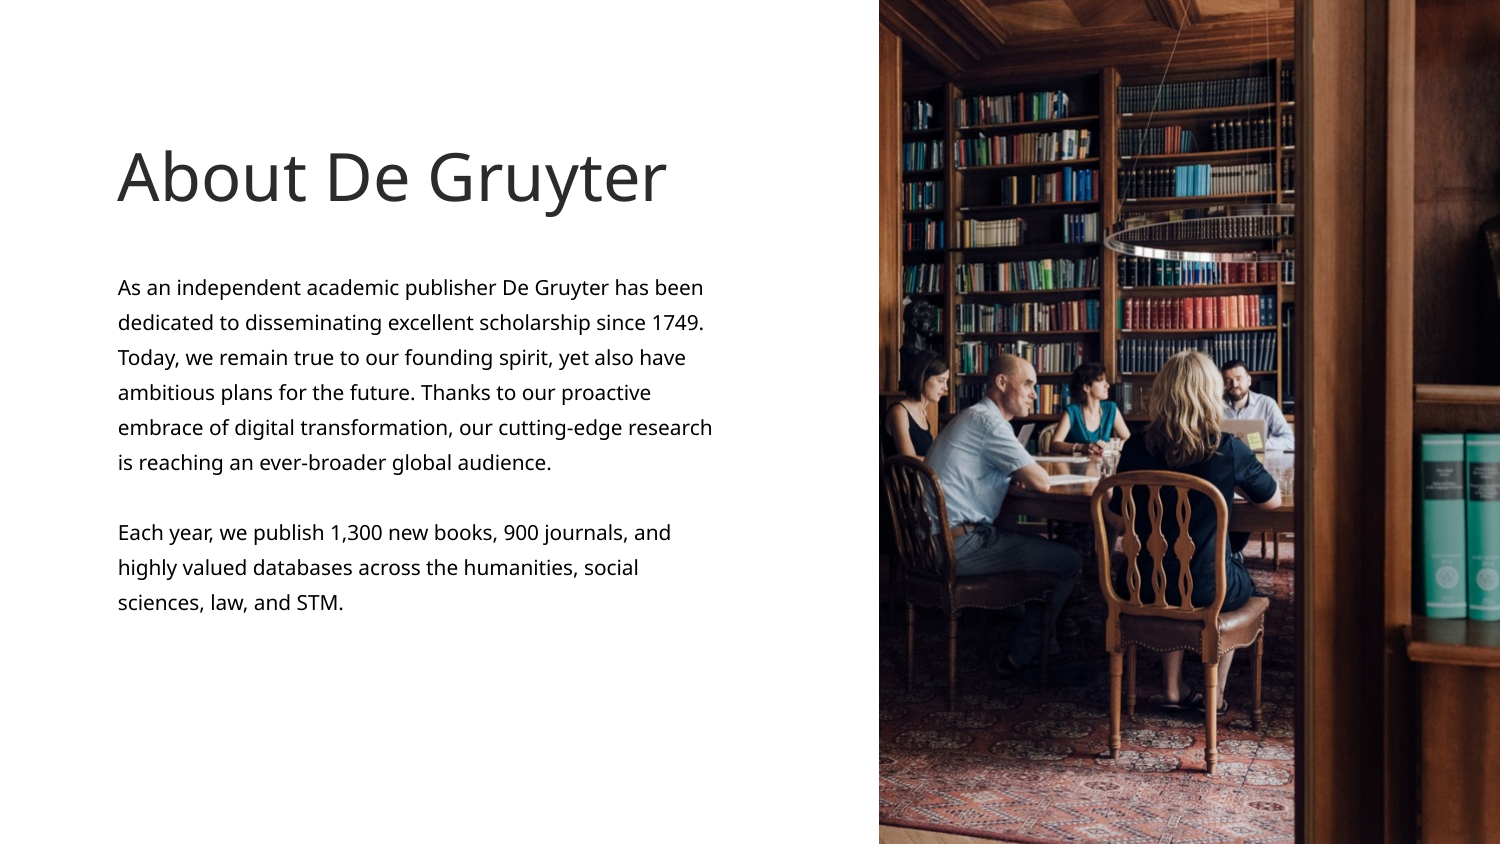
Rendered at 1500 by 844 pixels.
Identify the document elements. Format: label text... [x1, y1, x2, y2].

text_box About De Gruyter As an independent academic publisher De Gruyter has been dedicated to disseminating excellent scholarship since 1749. Today, we remain true to our founding spirit, yet also have ambitious plans for the future. Thanks to our proactive embrace of digital transformation, our cutting-edge research is reaching an ever-broader global audience. Each year, we publish 1,300 new books, 900 journals, and highly valued databases across the humanities, social sciences, law, and STM. [117, 135, 721, 615]
picture [0, 0, 1500, 844]
